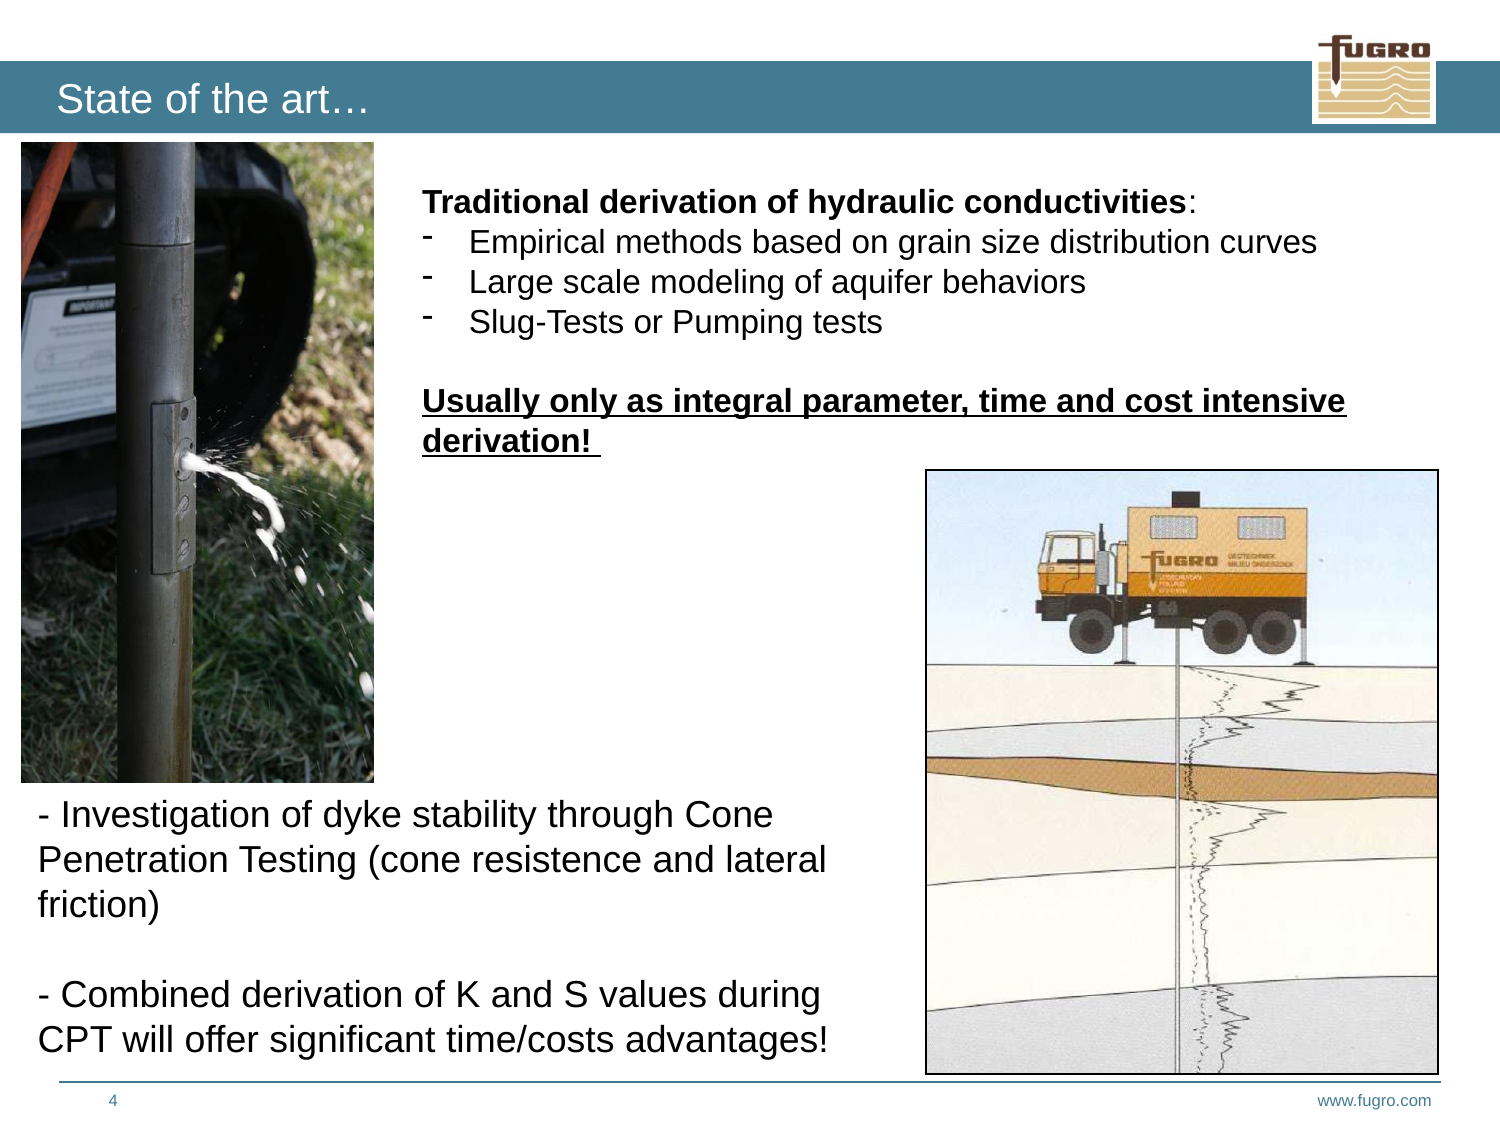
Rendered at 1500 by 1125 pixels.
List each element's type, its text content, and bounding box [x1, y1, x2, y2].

text_box Traditional derivation of hydraulic conductivities: Empirical methods based on grain size distribution curves Large scale modeling of aquifer behaviors Slug-Tests or Pumping tests Usually only as integral parameter, time and cost intensive derivation! [407, 172, 1500, 507]
title State of the art… [41, 3, 1265, 191]
text_box - Investigation of dyke stability through Cone Penetration Testing (cone resistence and lateral friction) - Combined derivation of K and S values during CPT will offer significant time/costs advantages! [22, 782, 905, 1068]
picture [1312, 0, 1436, 124]
picture [21, 142, 375, 783]
picture [926, 470, 1437, 1074]
